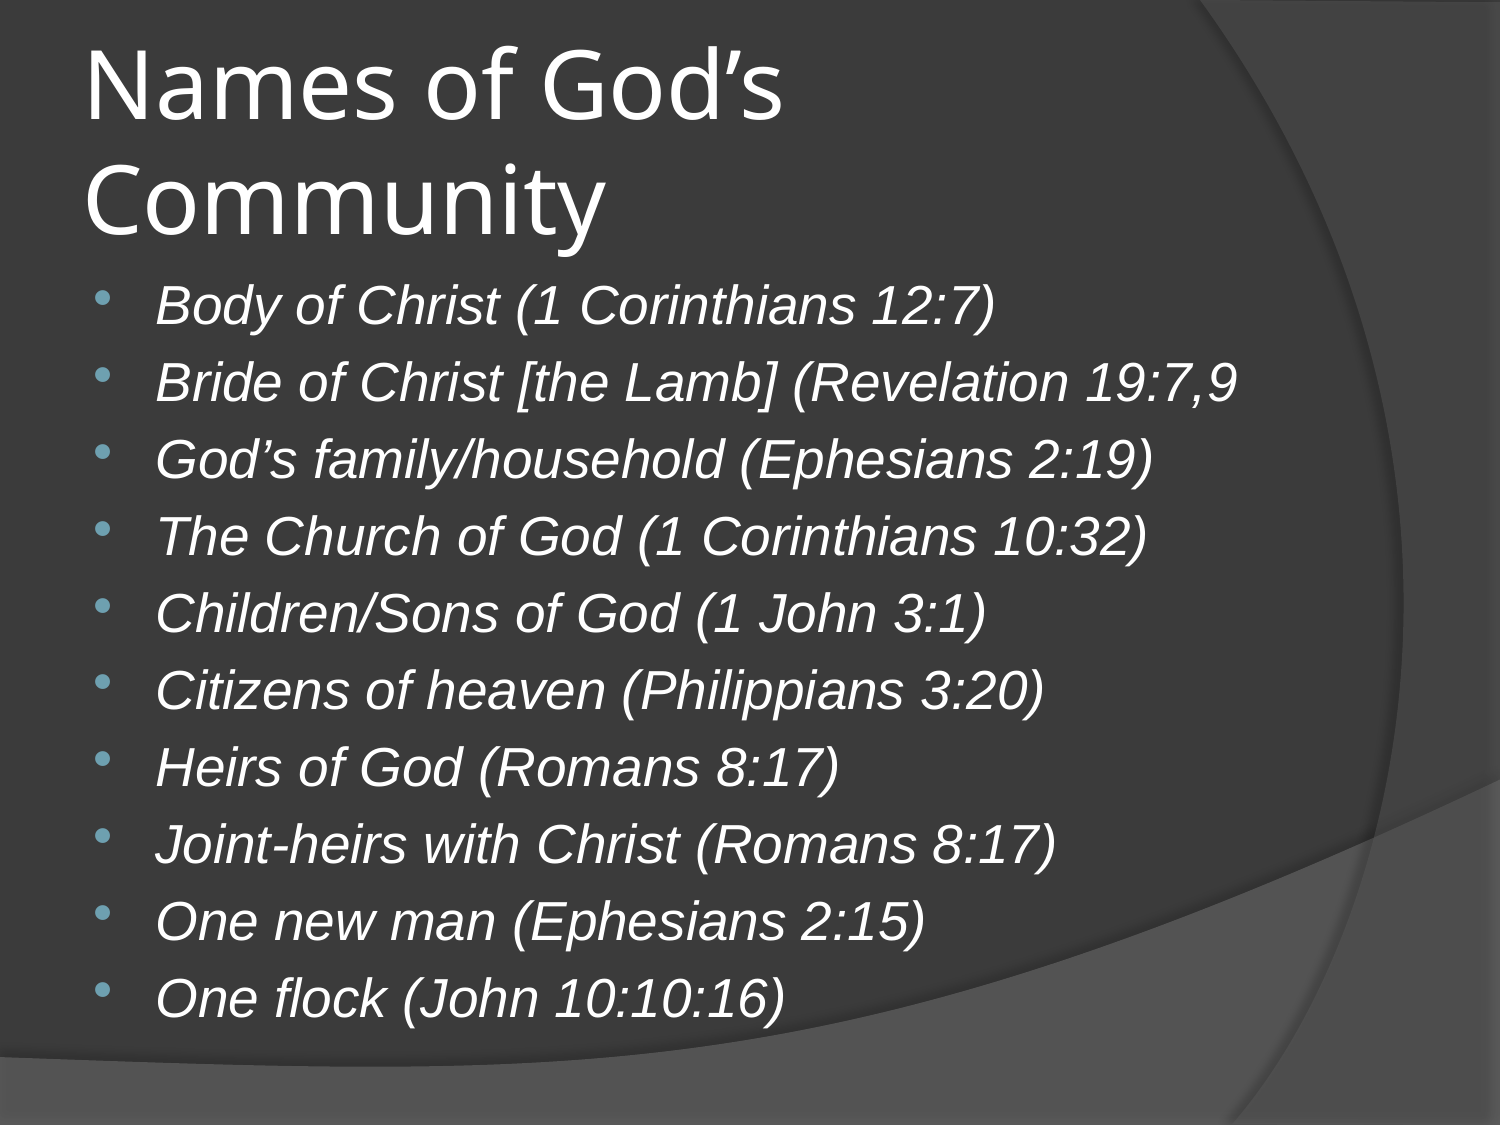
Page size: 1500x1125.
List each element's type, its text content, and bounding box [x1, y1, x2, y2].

list Body of Christ (1 Corinthians 12:7) Bride of Christ [the Lamb] (Revelation 19:7,9 God’s family/household (Ephesians 2:19) The Church of God (1 Corinthians 10:32) Children/Sons of God (1 John 3:1) Citizens of heaven (Philippians 3:20) Heirs of God (Romans 8:17) Joint-heirs with Christ (Romans 8:17) One new man (Ephesians 2:15) One flock (John 10:10:16) [75, 262, 1425, 1040]
title Names of God’s Community [75, 45, 1300, 233]
